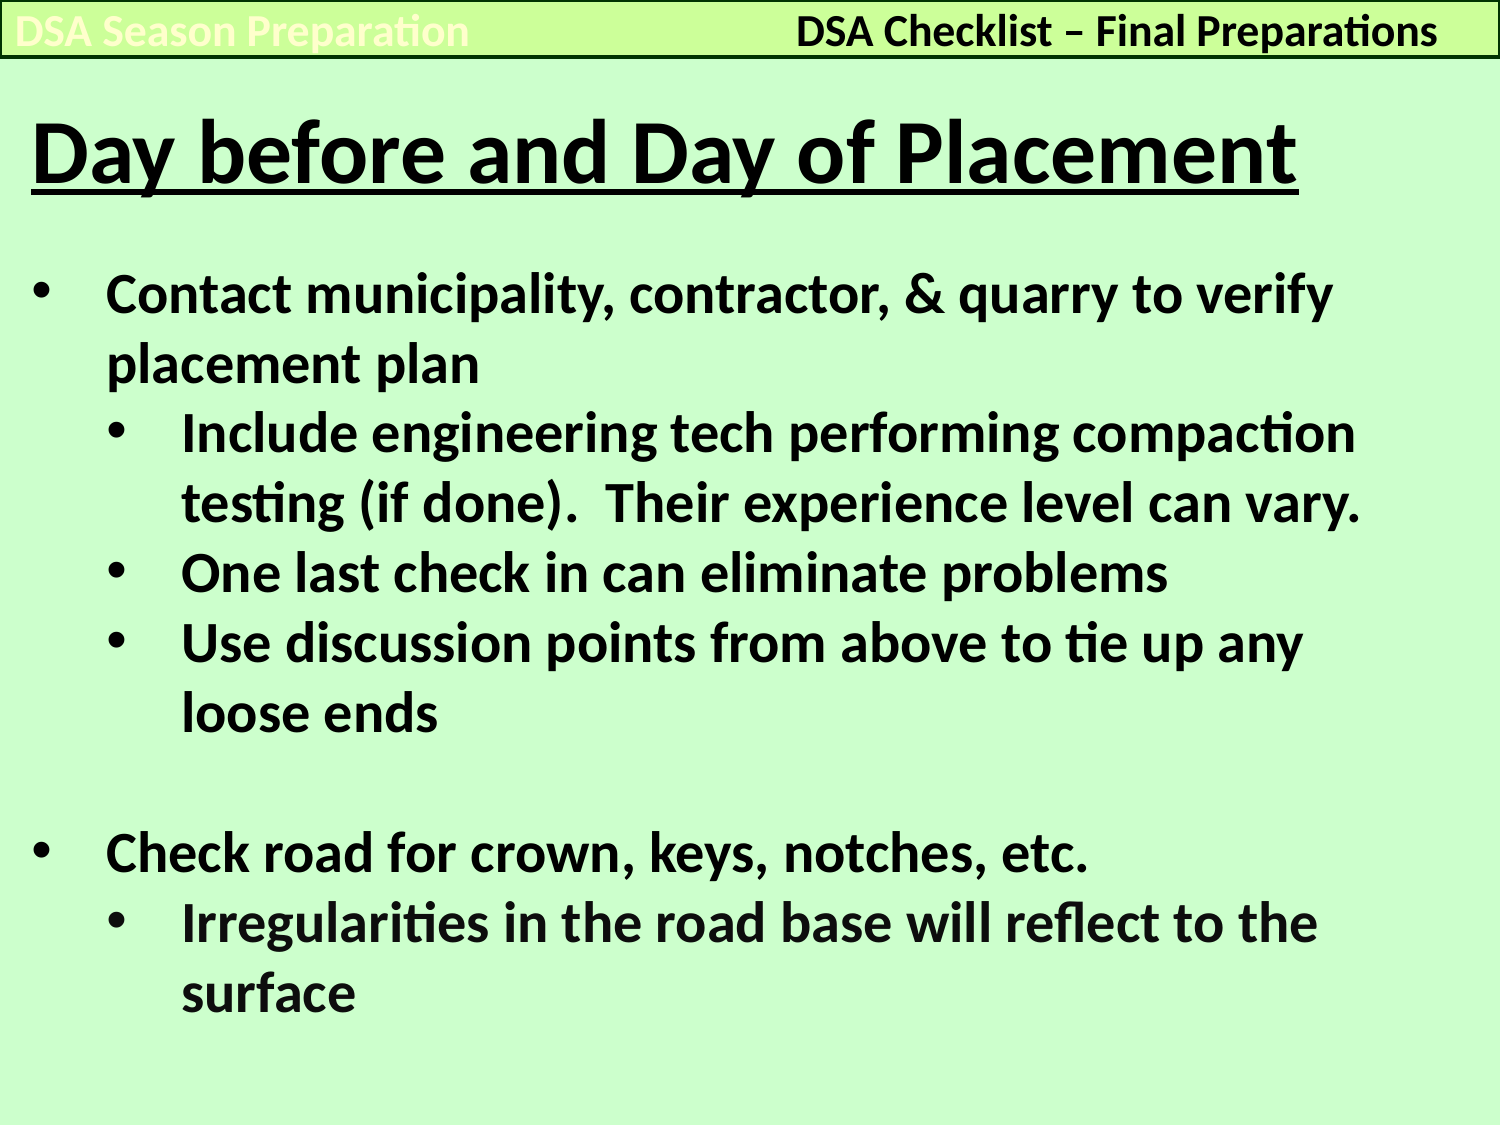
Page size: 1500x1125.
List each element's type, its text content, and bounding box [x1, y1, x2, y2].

text_box Contact municipality, contractor, & quarry to verify placement plan Include engineering tech performing compaction testing (if done). Their experience level can vary. One last check in can eliminate problems Use discussion points from above to tie up any loose ends Check road for crown, keys, notches, etc. Irregularities in the road base will reflect to the surface [16, 147, 1446, 1032]
text_box Day before and Day of Placement [16, 84, 1484, 209]
text_box DSA Season Preparation [0, 0, 731, 63]
text_box DSA Checklist – Final Preparations [731, 0, 1500, 63]
